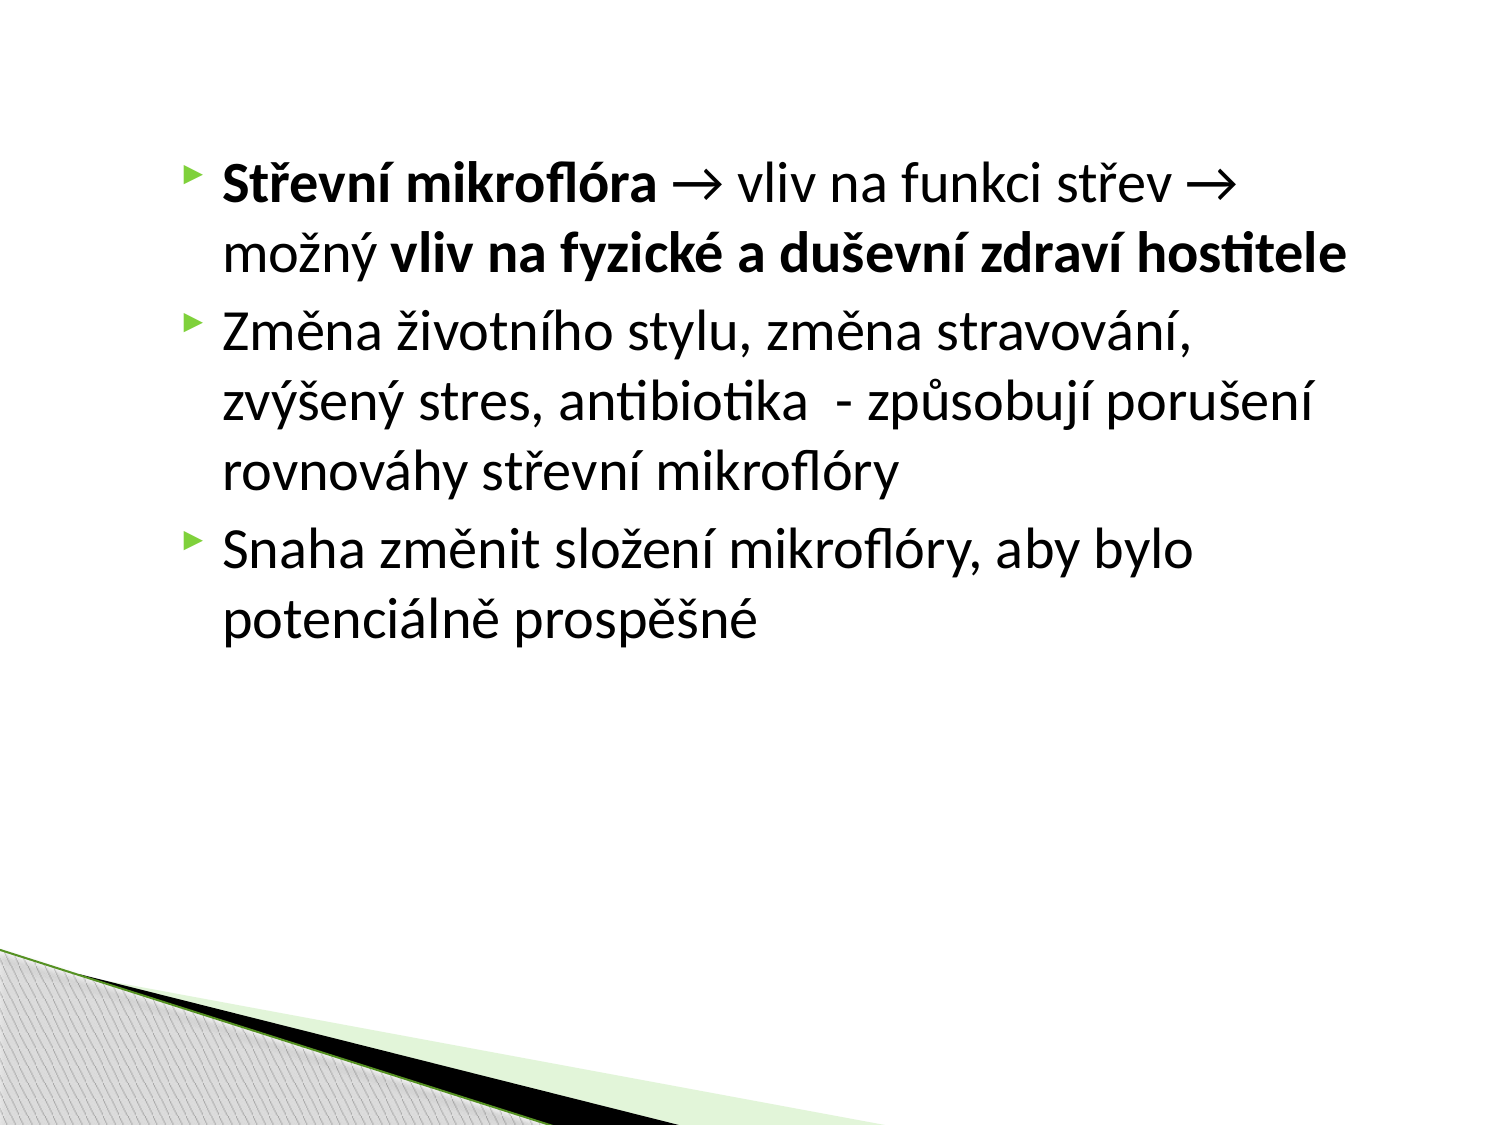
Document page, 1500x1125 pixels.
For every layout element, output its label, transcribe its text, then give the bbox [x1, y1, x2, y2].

list Střevní mikroflóra → vliv na funkci střev → možný vliv na fyzické a duševní zdraví hostitele Změna životního stylu, změna stravování, zvýšený stres, antibiotika - způsobují porušení rovnováhy střevní mikroflóry Snaha změnit složení mikroflóry, aby bylo potenciálně prospěšné [147, 137, 1378, 1025]
